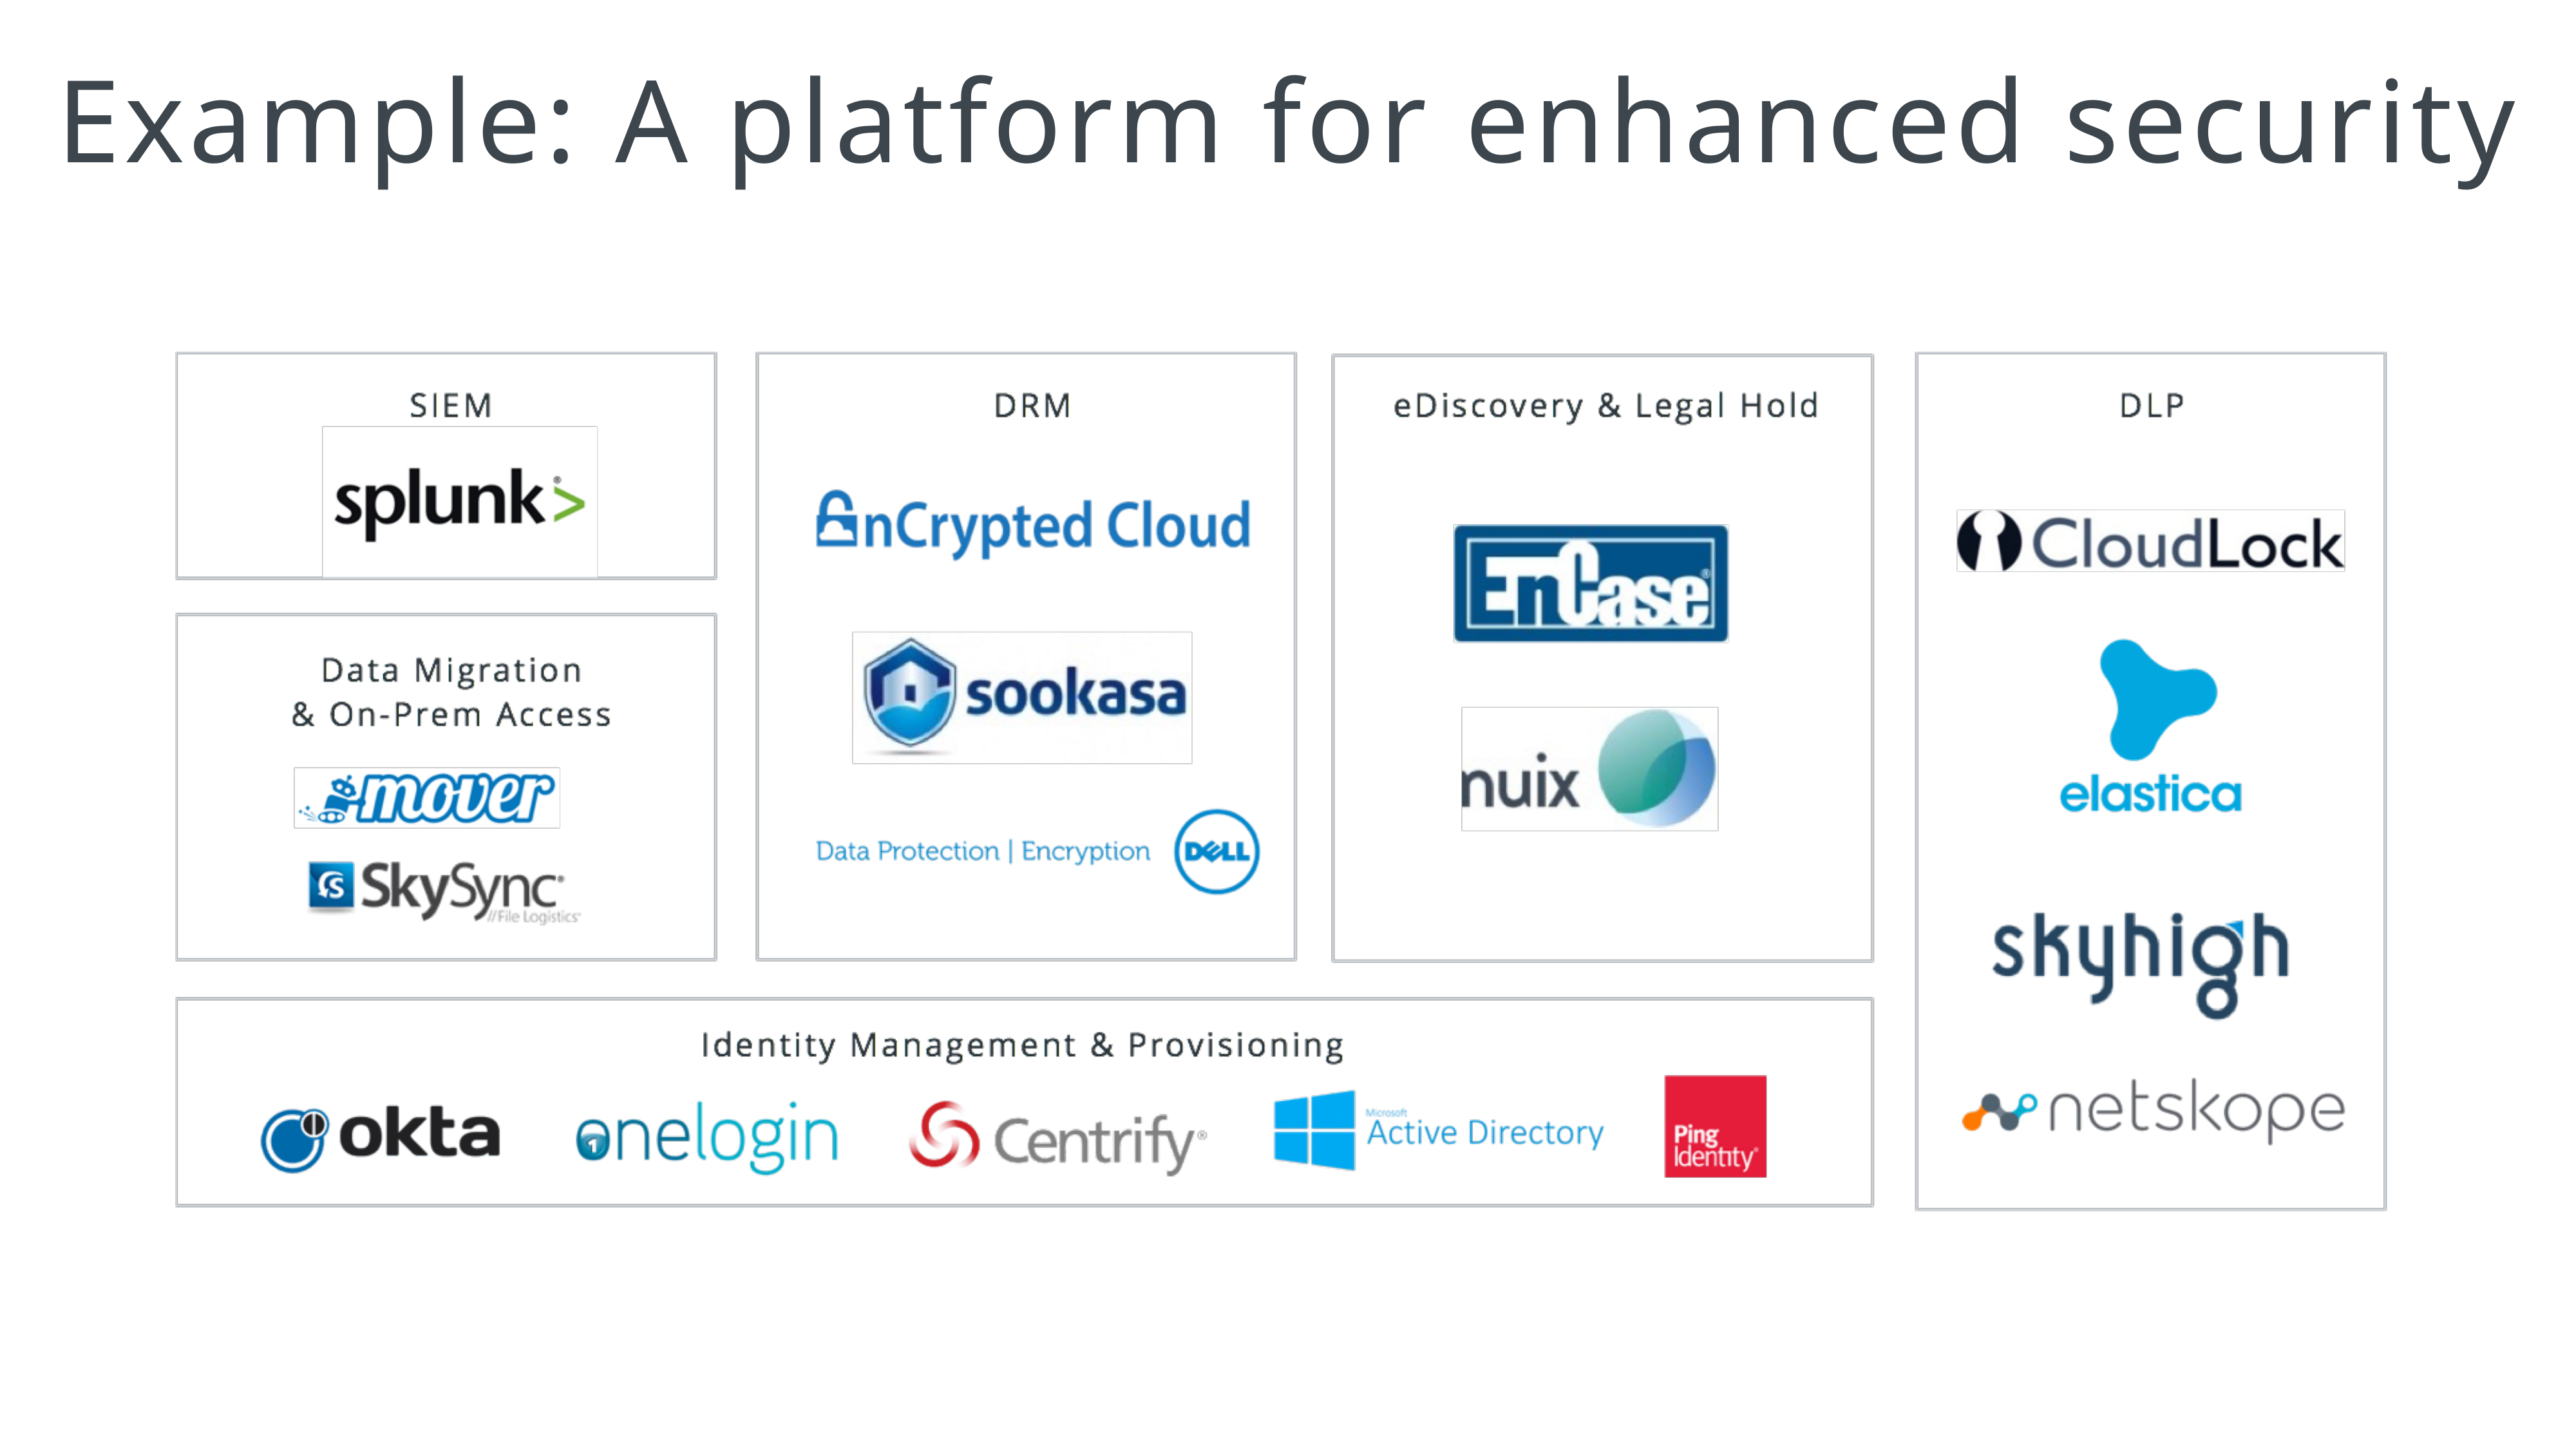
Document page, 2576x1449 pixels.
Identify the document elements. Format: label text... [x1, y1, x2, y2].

text_box Example: A platform for enhanced security [43, 48, 2533, 242]
picture [175, 352, 2400, 1211]
